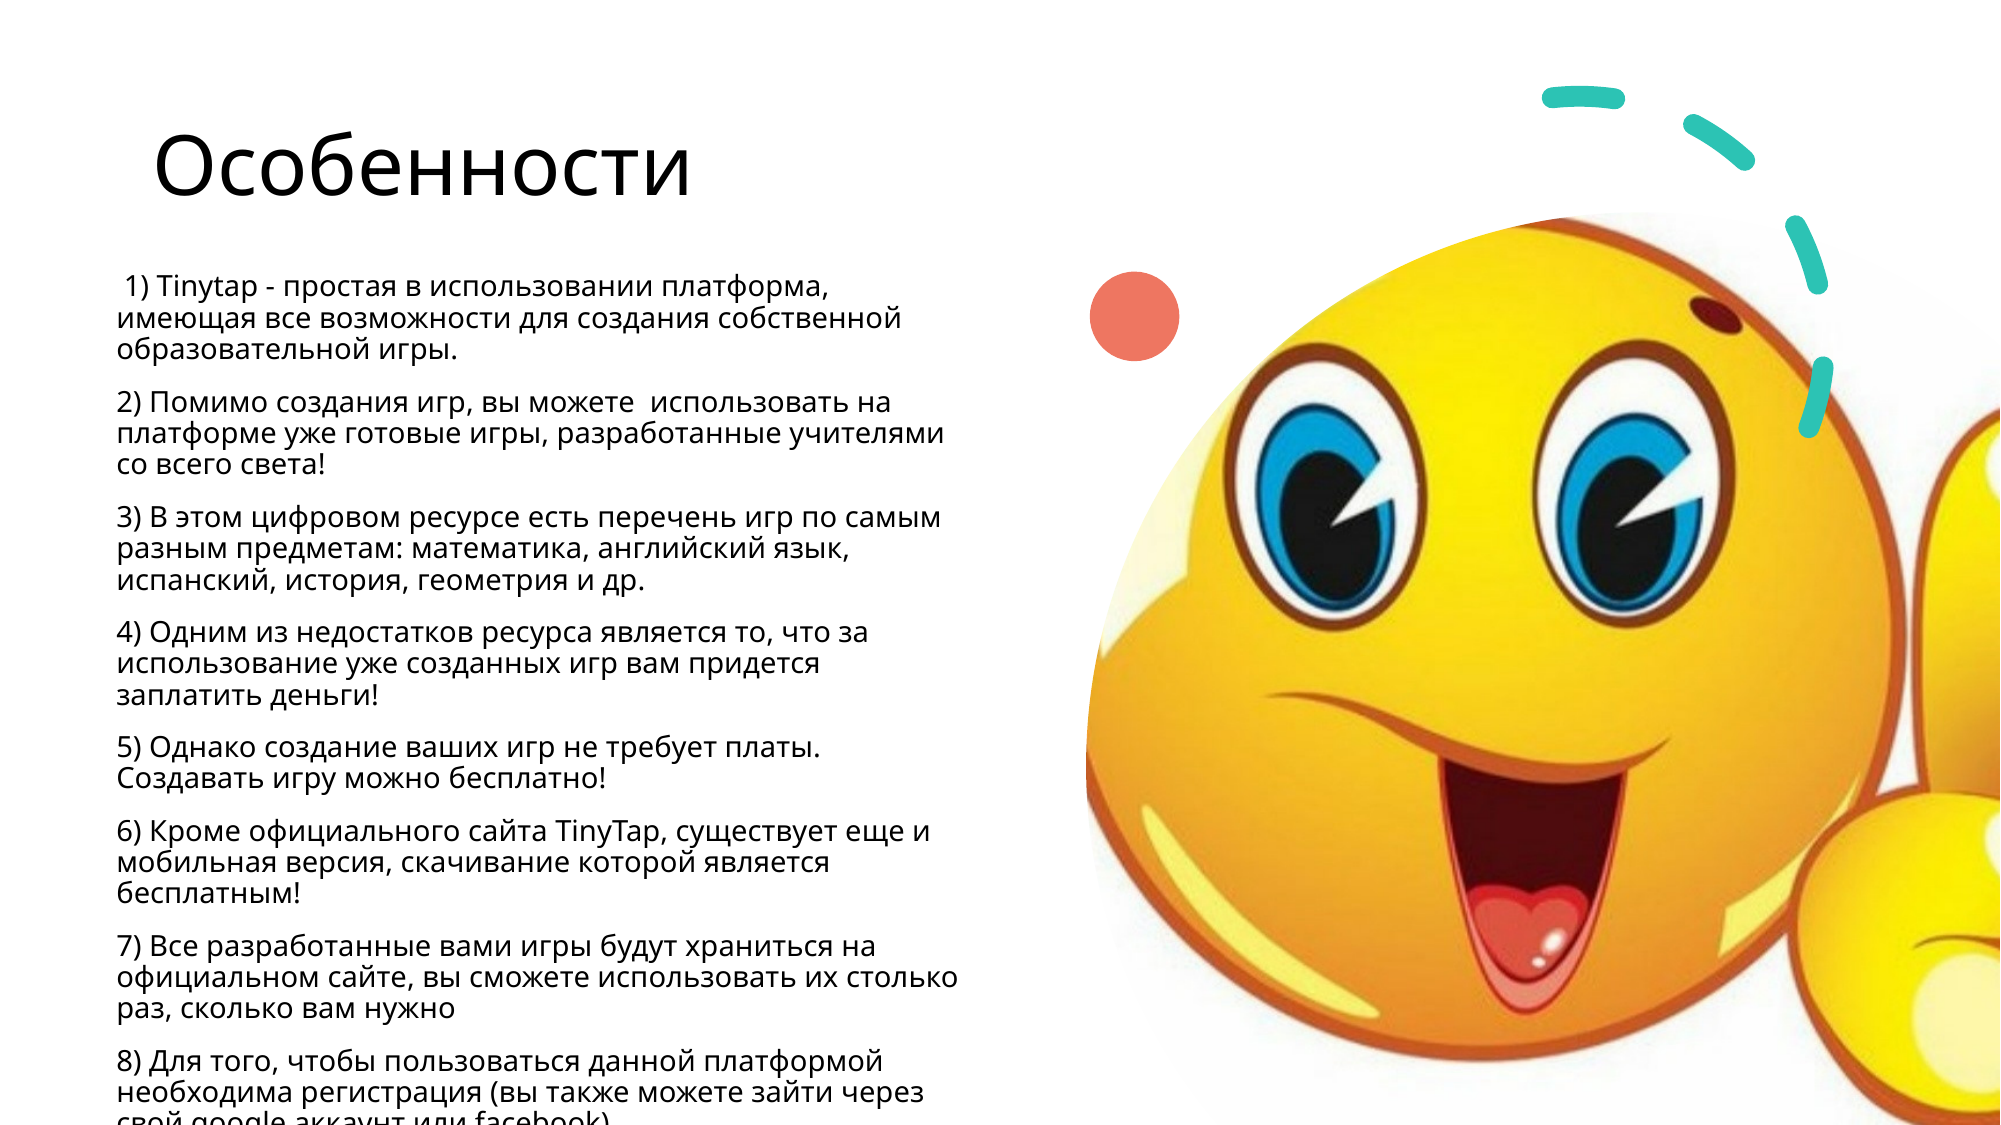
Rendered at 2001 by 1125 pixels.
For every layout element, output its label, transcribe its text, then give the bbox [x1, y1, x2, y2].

picture [1086, 212, 2000, 1125]
title Особенности [137, 59, 1022, 278]
list 1) Tinytap - простая в использовании платформа, имеющая все возможности для создания собственной образовательной игры. 2) Помимо создания игр, вы можете использовать на платформе уже готовые игры, разработанные учителями со всего света! 3) В этом цифровом ресурсе есть перечень игр по самым разным предметам: математика, английский язык, испанский, история, геометрия и др. 4) Одним из недостатков ресурса является то, что за использование уже созданных игр вам придется заплатить деньги! 5) Однако создание ваших игр не требует платы. Создавать игру можно бесплатно! 6) Кроме официального сайта TinyTap, существует еще и мобильная версия, скачивание которой является бесплатным! 7) Все разработанные вами игры будут храниться на официальном сайте, вы сможете использовать их столько раз, сколько вам нужно 8) Для того, чтобы пользоваться данной платформой необходима регистрация (вы также можете зайти через свой google аккаунт или facebook) [101, 264, 985, 1066]
text_box [1551, 95, 1789, 212]
text_box [0, 0, 2000, 1125]
